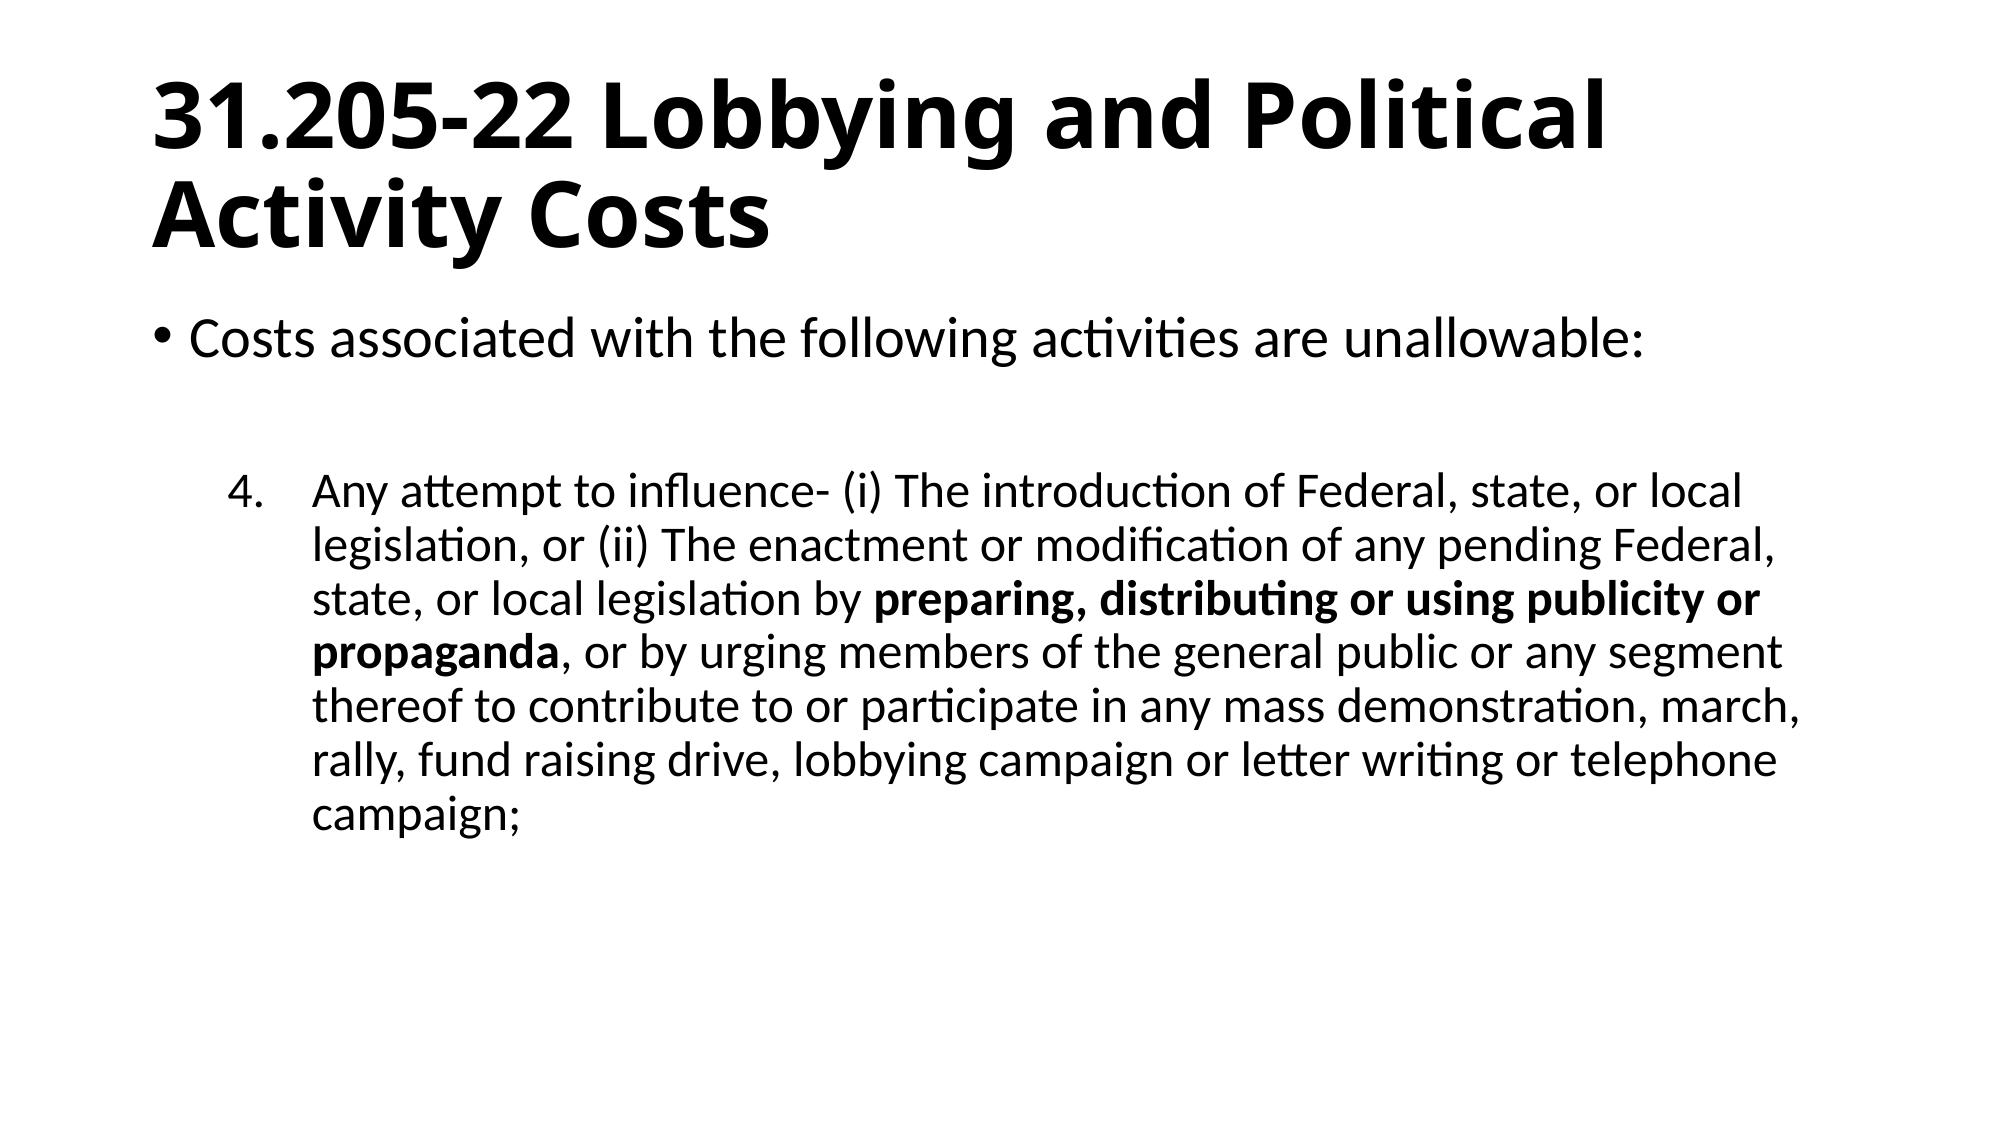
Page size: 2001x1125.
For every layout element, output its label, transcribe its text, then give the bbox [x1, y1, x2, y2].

list Costs associated with the following activities are unallowable: Any attempt to influence- (i) The introduction of Federal, state, or local legislation, or (ii) The enactment or modification of any pending Federal, state, or local legislation by preparing, distributing or using publicity or propaganda, or by urging members of the general public or any segment thereof to contribute to or participate in any mass demonstration, march, rally, fund raising drive, lobbying campaign or letter writing or telephone campaign; [137, 299, 1863, 1014]
title 31.205-22 Lobbying and Political Activity Costs [137, 59, 1863, 278]
